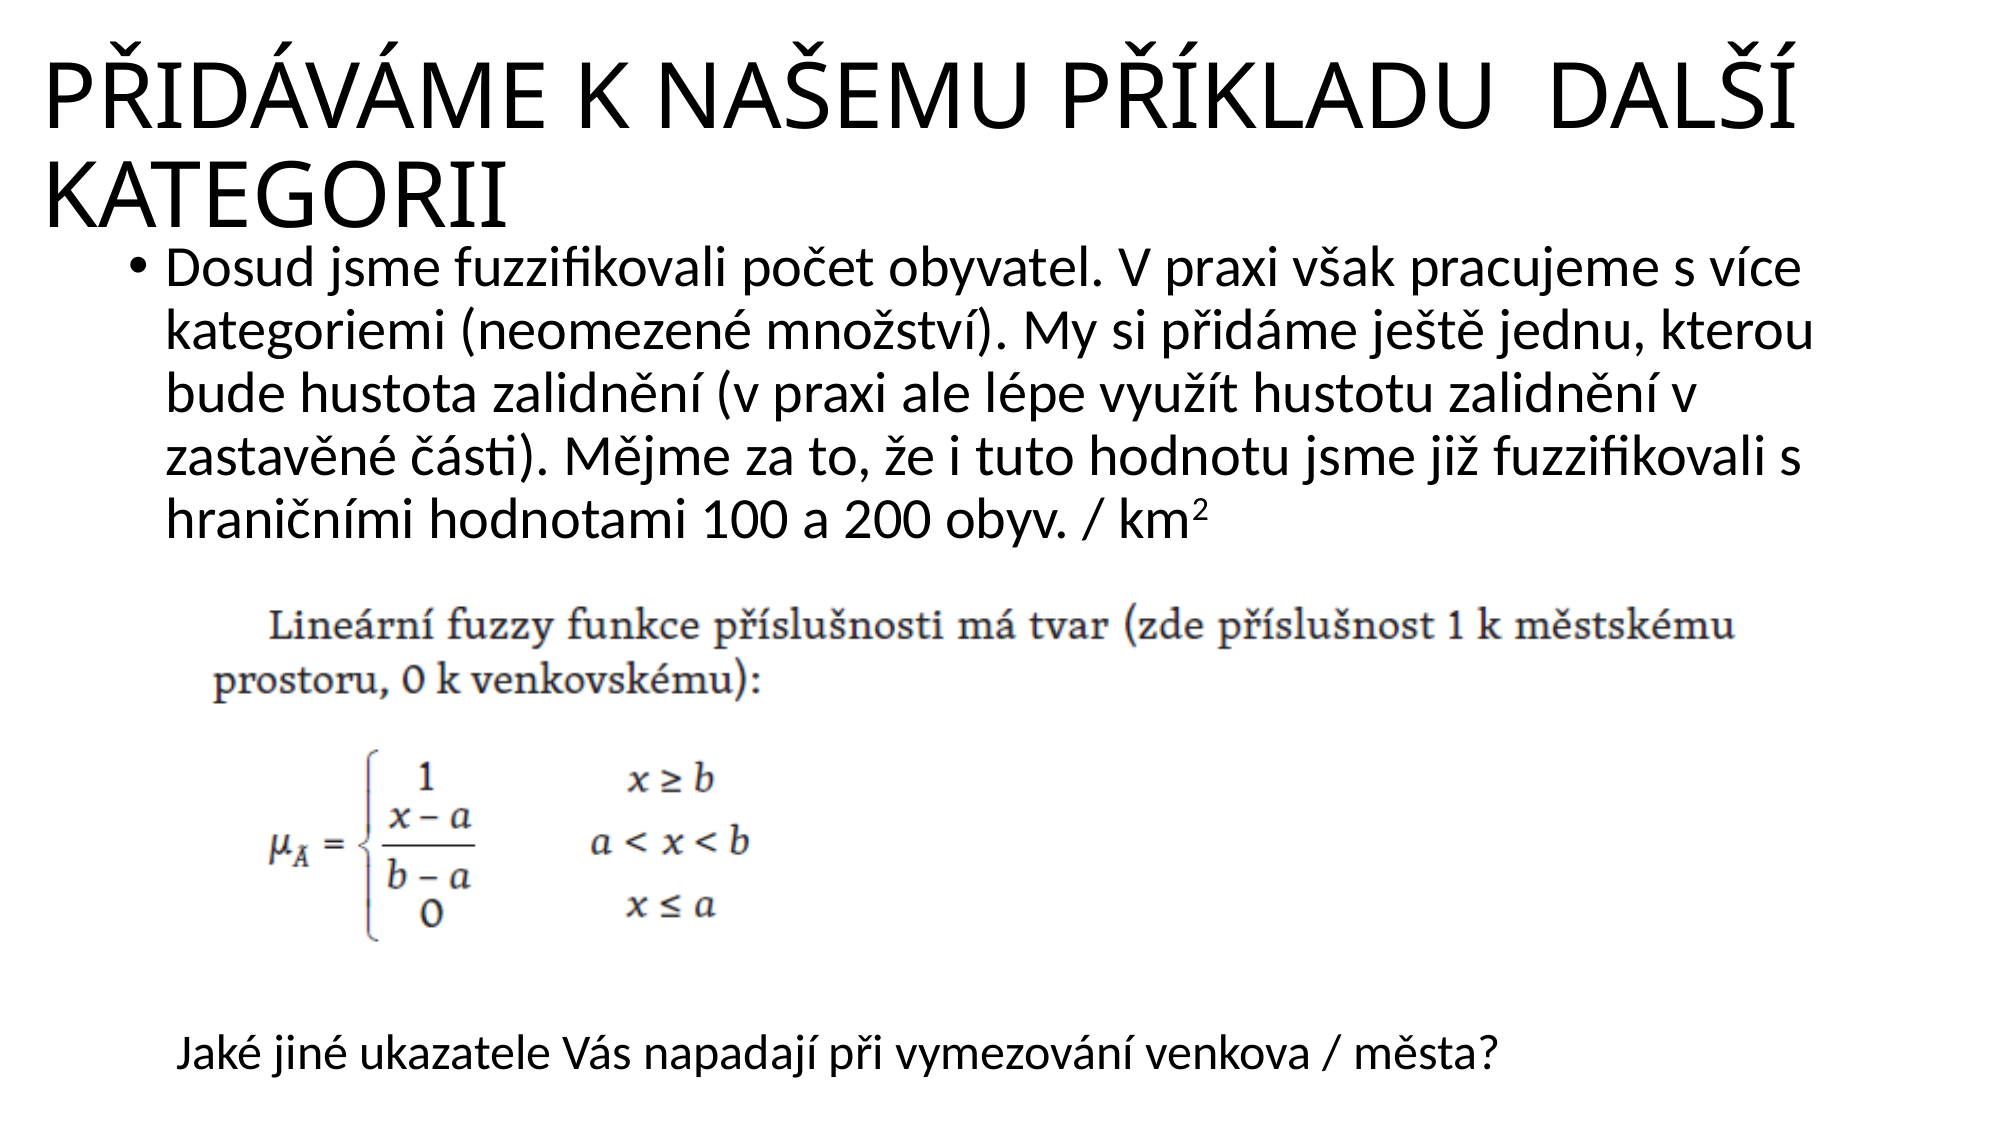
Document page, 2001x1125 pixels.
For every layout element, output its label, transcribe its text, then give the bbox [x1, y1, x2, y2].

title PŘIDÁVÁME K NAŠEMU PŘÍKLADU DALŠÍ KATEGORII [26, 40, 1974, 258]
text_box Jaké jiné ukazatele Vás napadají při vymezování venkova / města? [161, 1011, 1734, 1087]
picture [194, 601, 1806, 962]
list Dosud jsme fuzzifikovali počet obyvatel. V praxi však pracujeme s více kategoriemi (neomezené množství). My si přidáme ještě jednu, kterou bude hustota zalidnění (v praxi ale lépe využít hustotu zalidnění v zastavěné části). Mějme za to, že i tuto hodnotu jsme již fuzzifikovali s hraničními hodnotami 100 a 200 obyv. / km2 [113, 228, 1839, 943]
